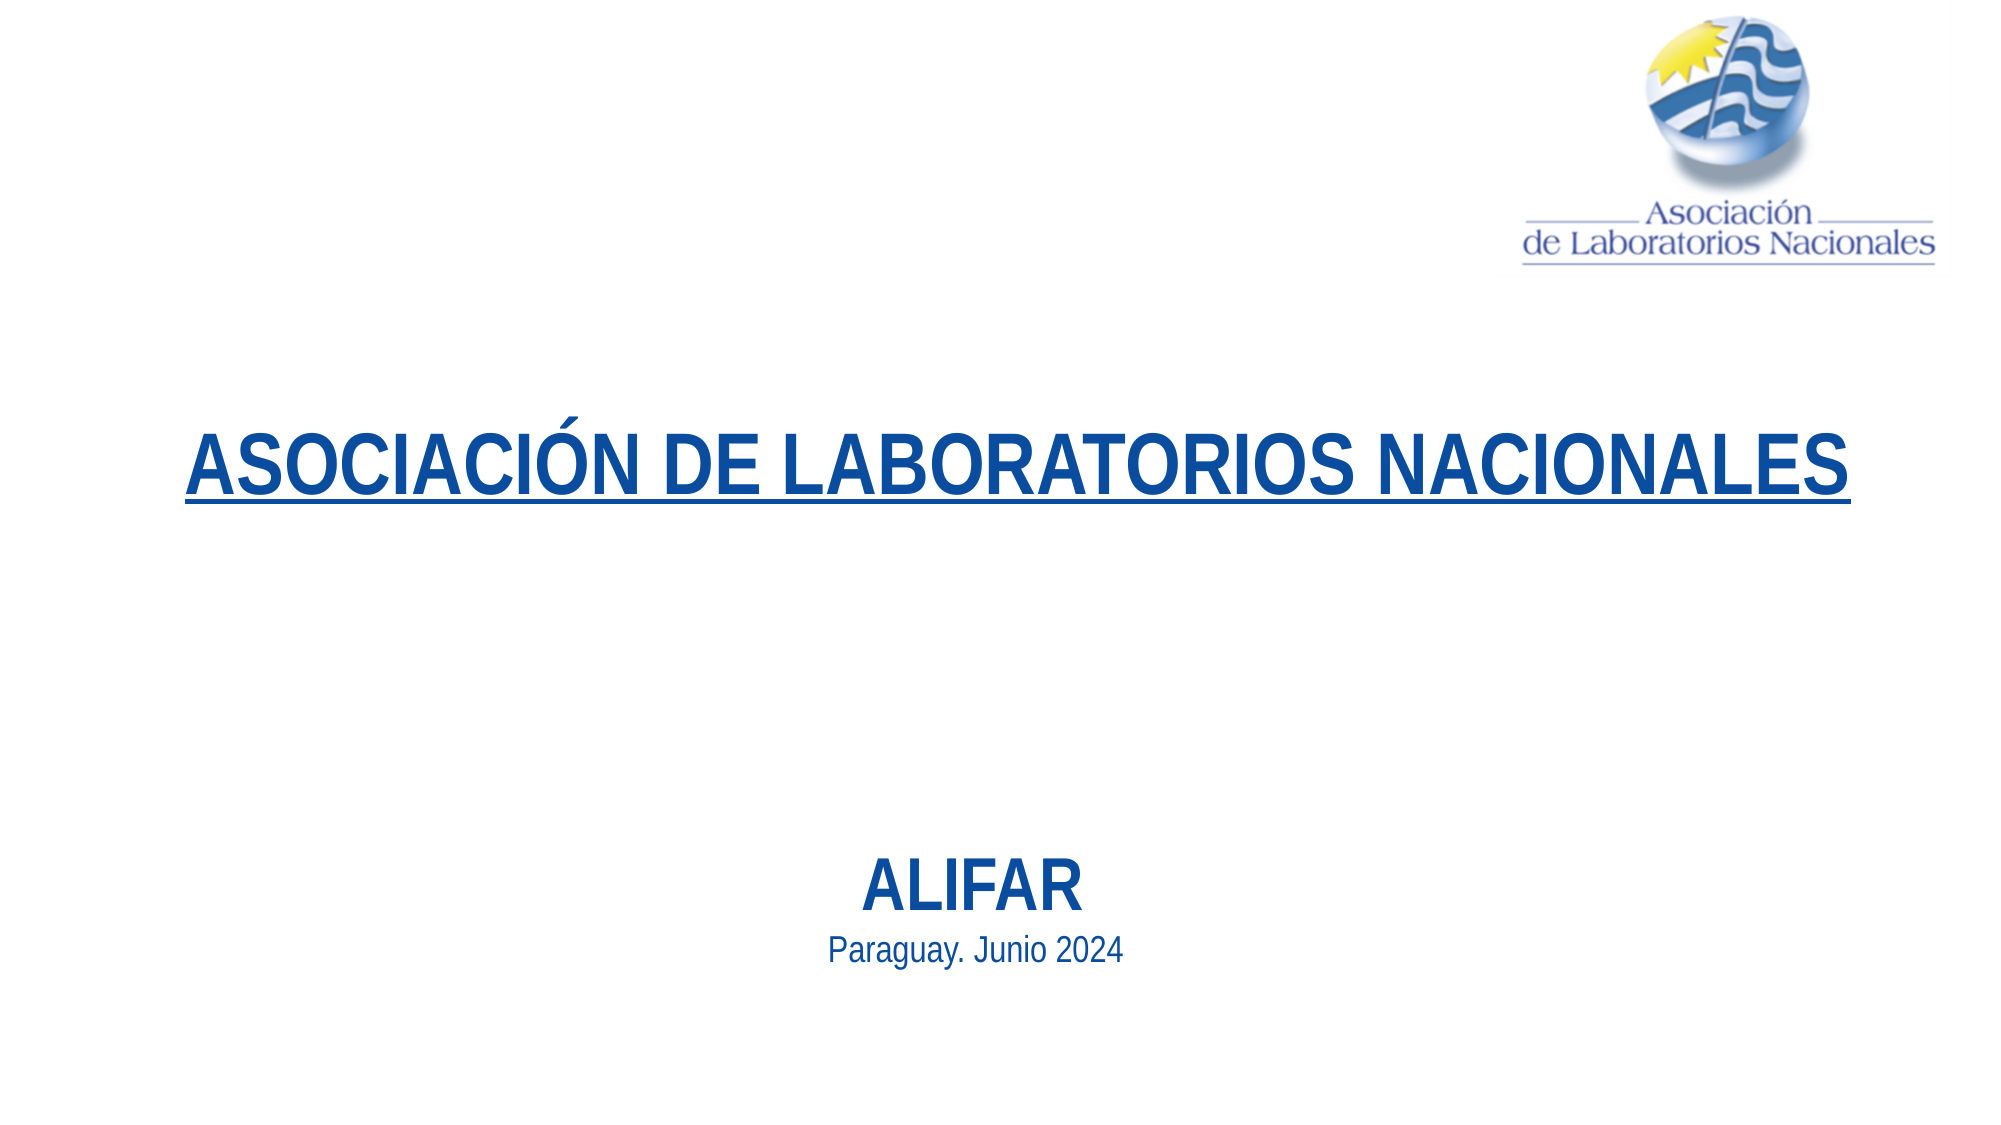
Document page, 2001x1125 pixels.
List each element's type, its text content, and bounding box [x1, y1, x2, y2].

text_box ALIFAR Paraguay. Junio 2024 [813, 827, 1150, 978]
text_box ASOCIACIÓN DE LABORATORIOS NACIONALES [169, 399, 1866, 520]
picture [1488, 0, 1952, 279]
